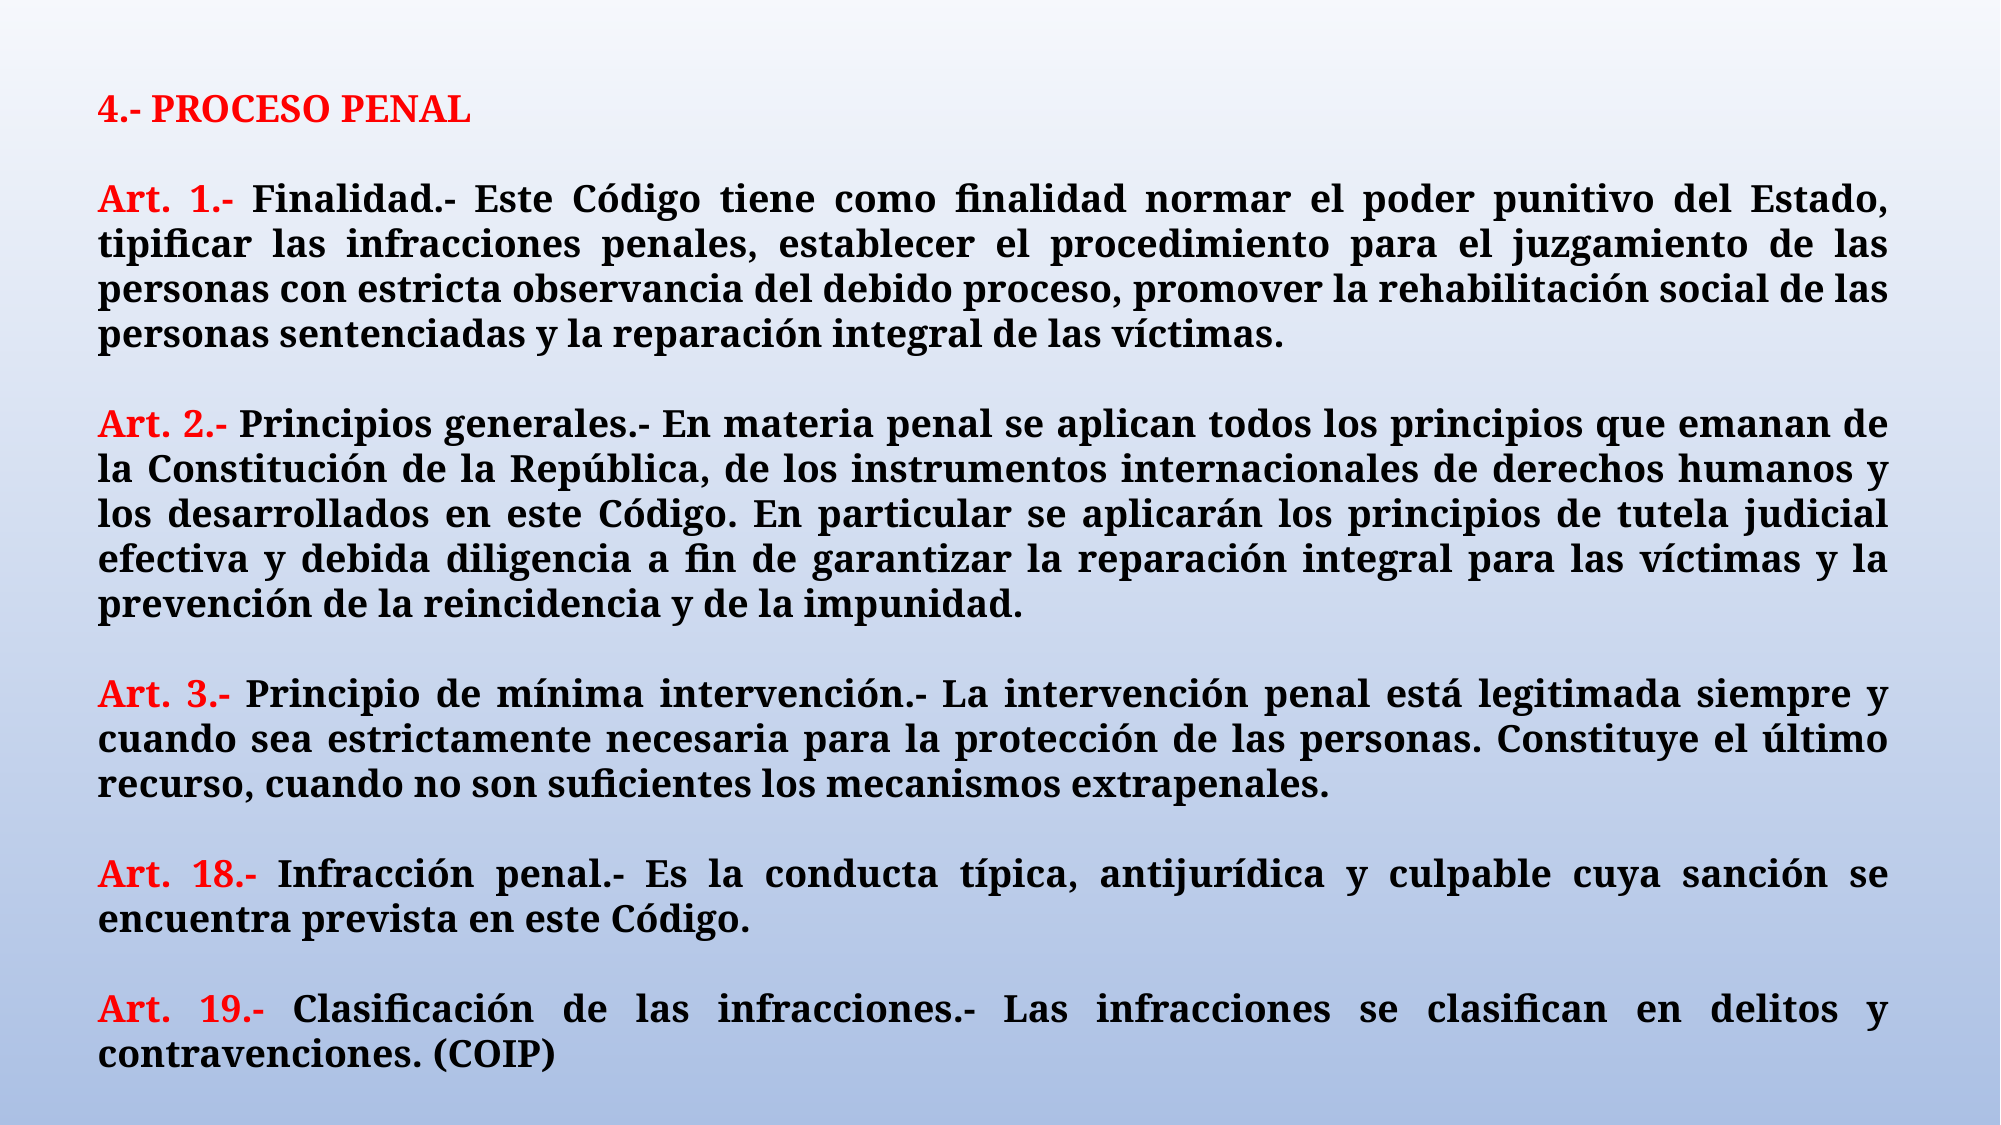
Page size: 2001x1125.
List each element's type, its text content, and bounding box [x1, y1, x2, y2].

text_box 4.- PROCESO PENAL Art. 1.- Finalidad.- Este Código tiene como finalidad normar el poder punitivo del Estado, tipificar las infracciones penales, establecer el procedimiento para el juzgamiento de las personas con estricta observancia del debido proceso, promover la rehabilitación social de las personas sentenciadas y la reparación integral de las víctimas. Art. 2.- Principios generales.- En materia penal se aplican todos los principios que emanan de la Constitución de la República, de los instrumentos internacionales de derechos humanos y los desarrollados en este Código. En particular se aplicarán los principios de tutela judicial efectiva y debida diligencia a fin de garantizar la reparación integral para las víctimas y la prevención de la reincidencia y de la impunidad. Art. 3.- Principio de mínima intervención.- La intervención penal está legitimada siempre y cuando sea estrictamente necesaria para la protección de las personas. Constituye el último recurso, cuando no son suficientes los mecanismos extrapenales. Art. 18.- Infracción penal.- Es la conducta típica, antijurídica y culpable cuya sanción se encuentra prevista en este Código. Art. 19.- Clasificación de las infracciones.- Las infracciones se clasifican en delitos y contravenciones. (COIP) [82, 77, 1906, 1082]
